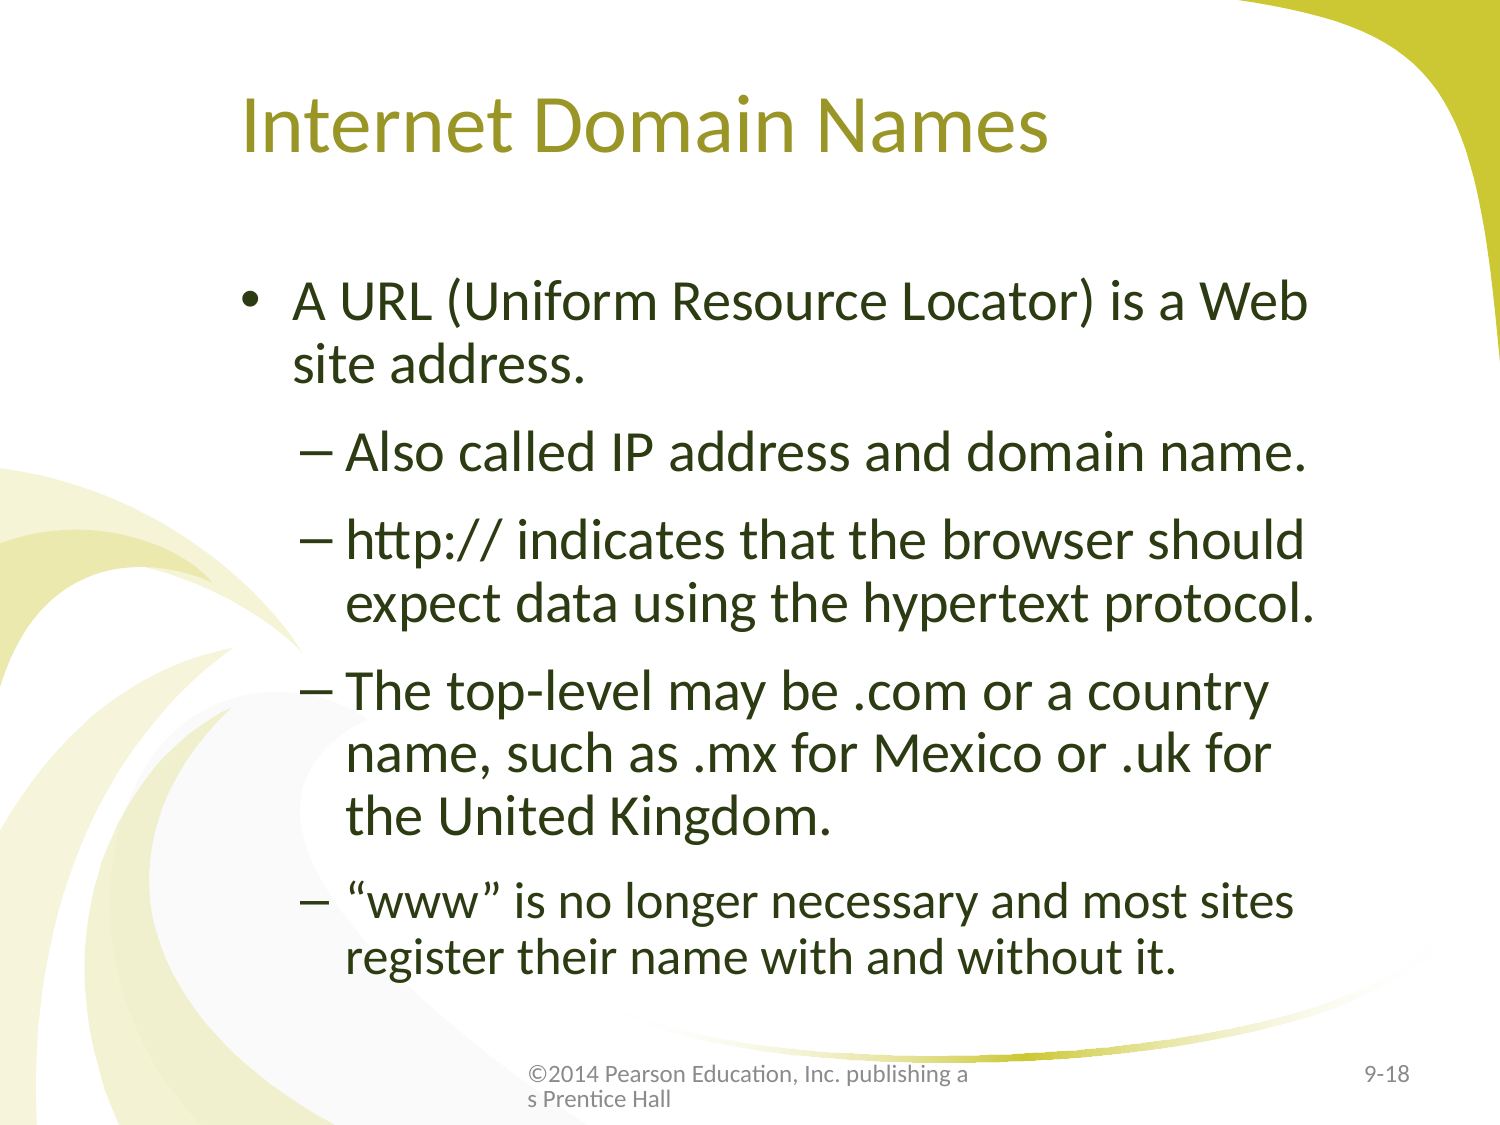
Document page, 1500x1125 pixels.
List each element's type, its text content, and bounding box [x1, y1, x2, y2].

footer ©2014 Pearson Education, Inc. publishing as Prentice Hall [512, 1042, 988, 1103]
list A URL (Uniform Resource Locator) is a Web site address. Also called IP address and domain name. http:// indicates that the browser should expect data using the hypertext protocol. The top-level may be .com or a country name, such as .mx for Mexico or .uk for the United Kingdom. “www” is no longer necessary and most sites register their name with and without it. [225, 262, 1375, 1000]
slide_number 9-18 [1074, 1042, 1425, 1103]
title Internet Domain Names [225, 37, 1438, 200]
